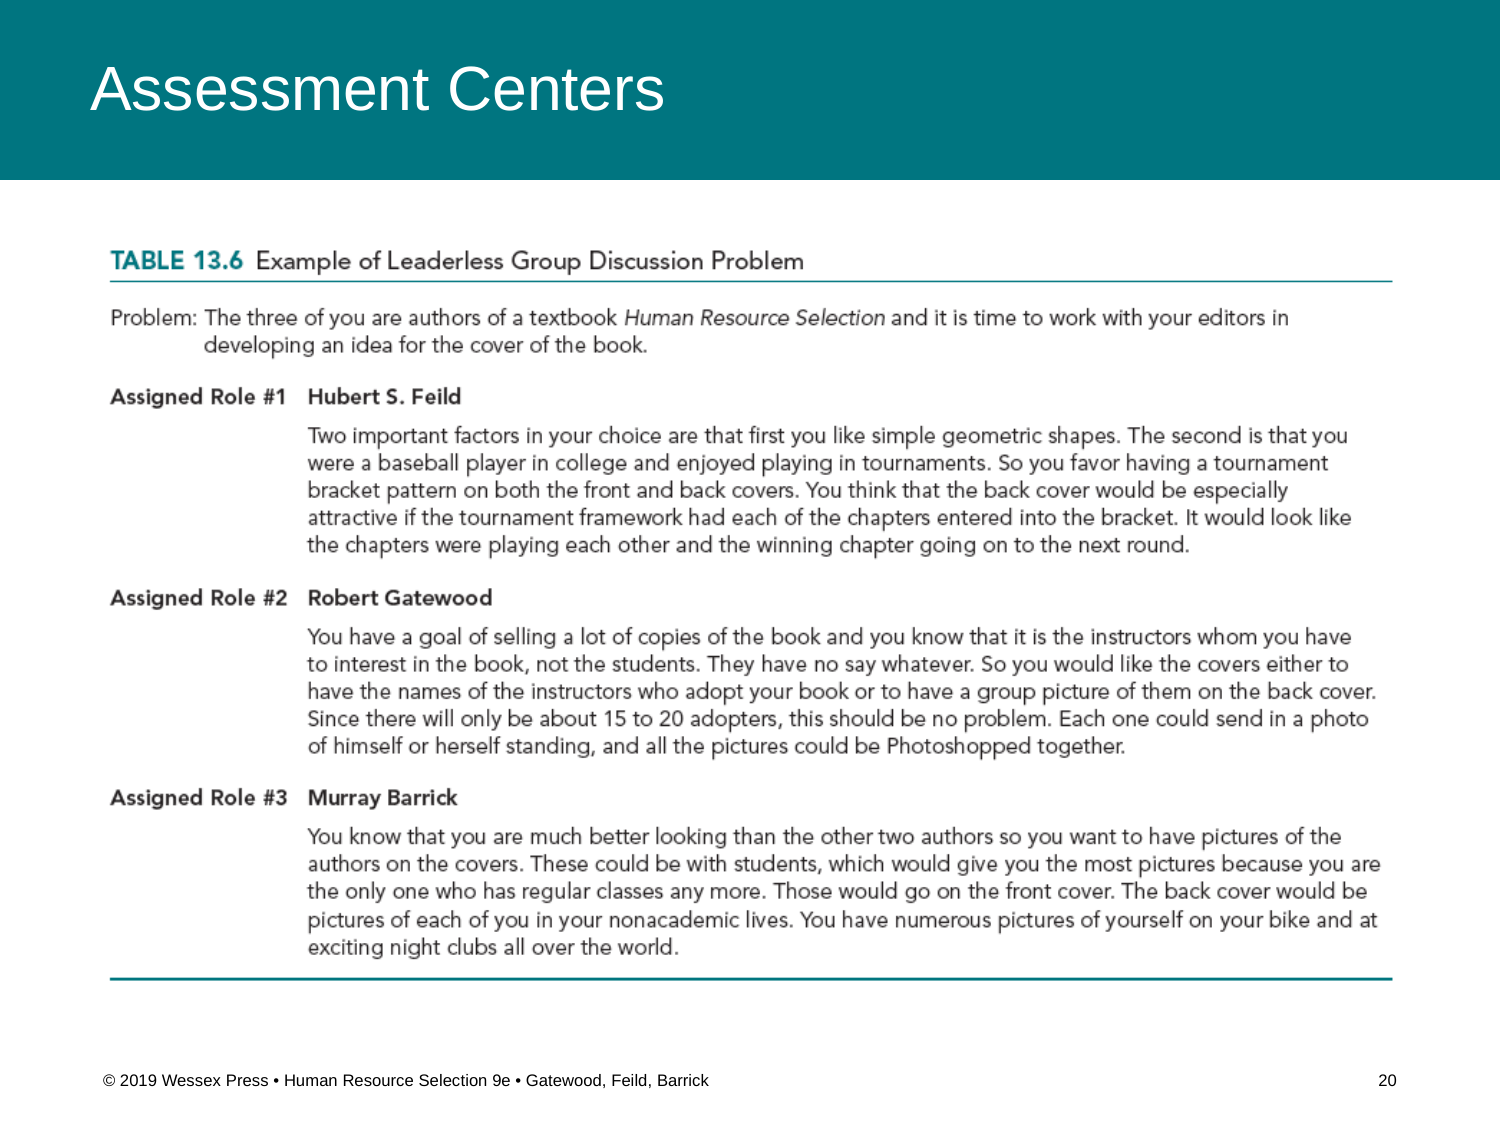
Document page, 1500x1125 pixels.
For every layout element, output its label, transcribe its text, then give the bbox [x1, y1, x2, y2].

slide_number 20 [1059, 1052, 1397, 1090]
slide_number © 2019 Wessex Press • Human Resource Selection 9e • Gatewood, Feild, Barrick [103, 1052, 750, 1090]
title Assessment Centers [0, 0, 1500, 180]
picture [103, 245, 1397, 988]
